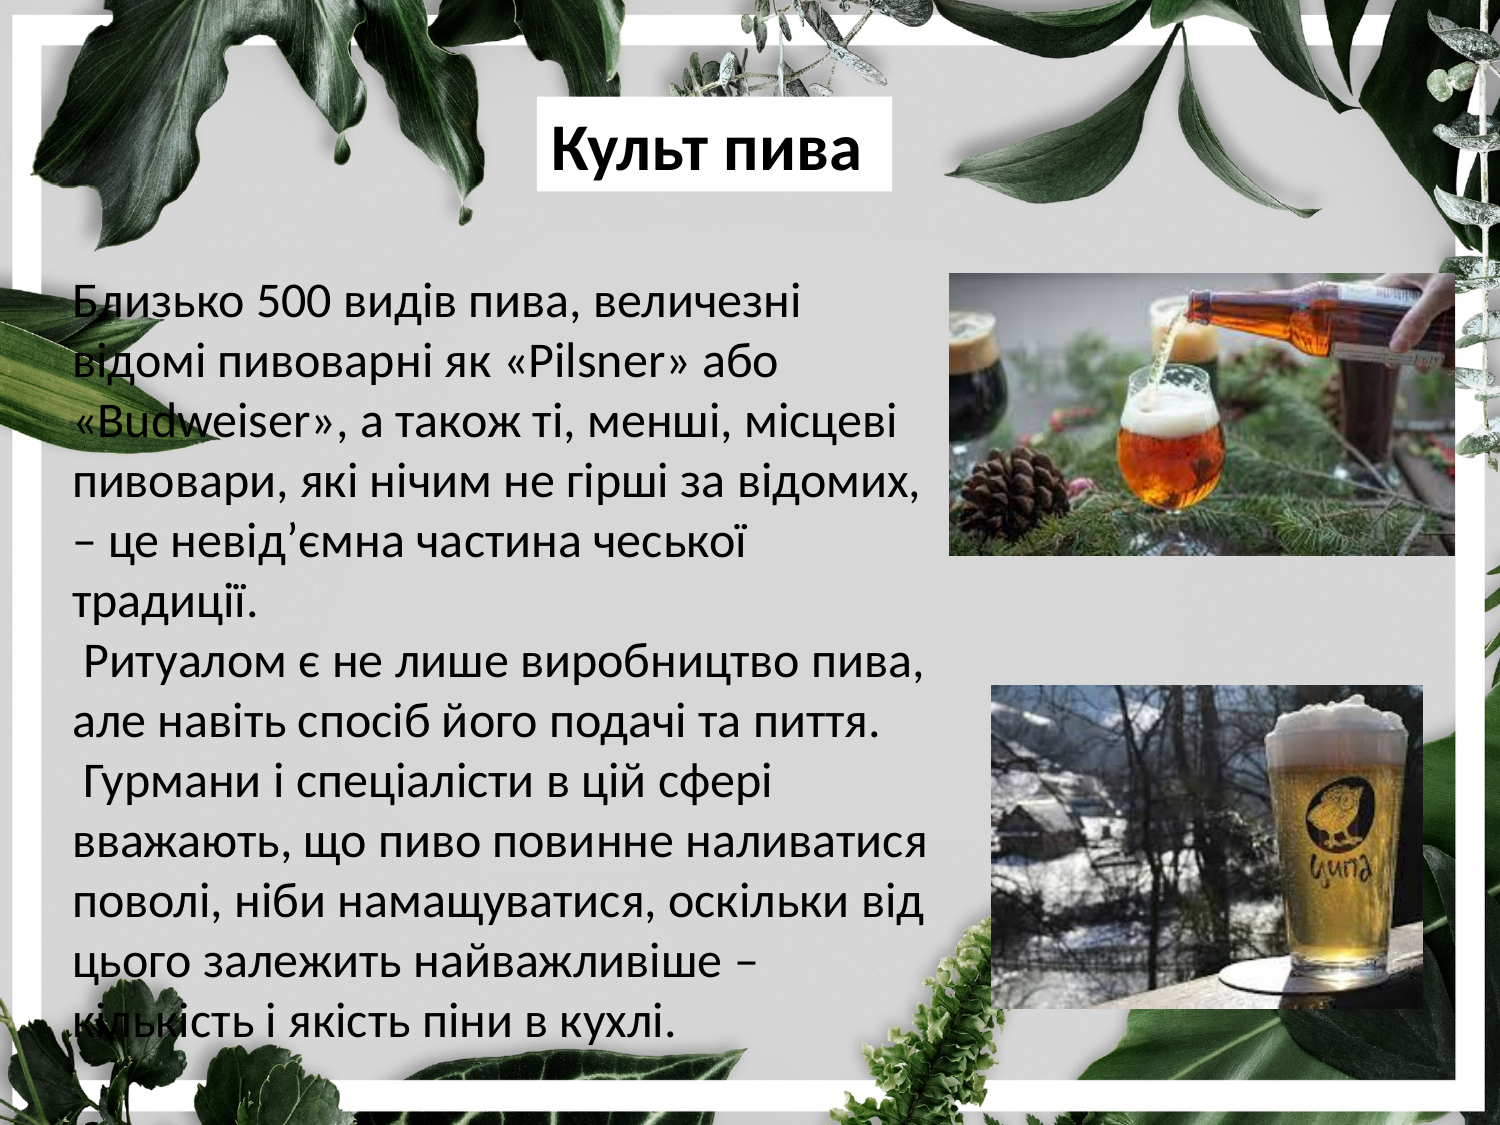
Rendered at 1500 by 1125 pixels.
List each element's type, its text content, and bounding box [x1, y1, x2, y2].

text_box Близько 500 видів пива, величезні відомі пивоварні як «Pilsner» або «Budweiser», а також ті, менші, місцеві пивовари, які нічим не гірші за відомих, – це невід’ємна частина чеської традиції. Ритуалом є не лише виробництво пива, але навіть спосіб його подачі та пиття. Гурмани і спеціалісти в цій сфері вважають, що пиво повинне наливатися поволі, ніби намащуватися, оскільки від цього залежить найважливіше – кількість і якість піни в кухлі. [57, 260, 956, 1056]
text_box Культ пива [536, 96, 893, 192]
picture [0, 0, 1500, 1125]
